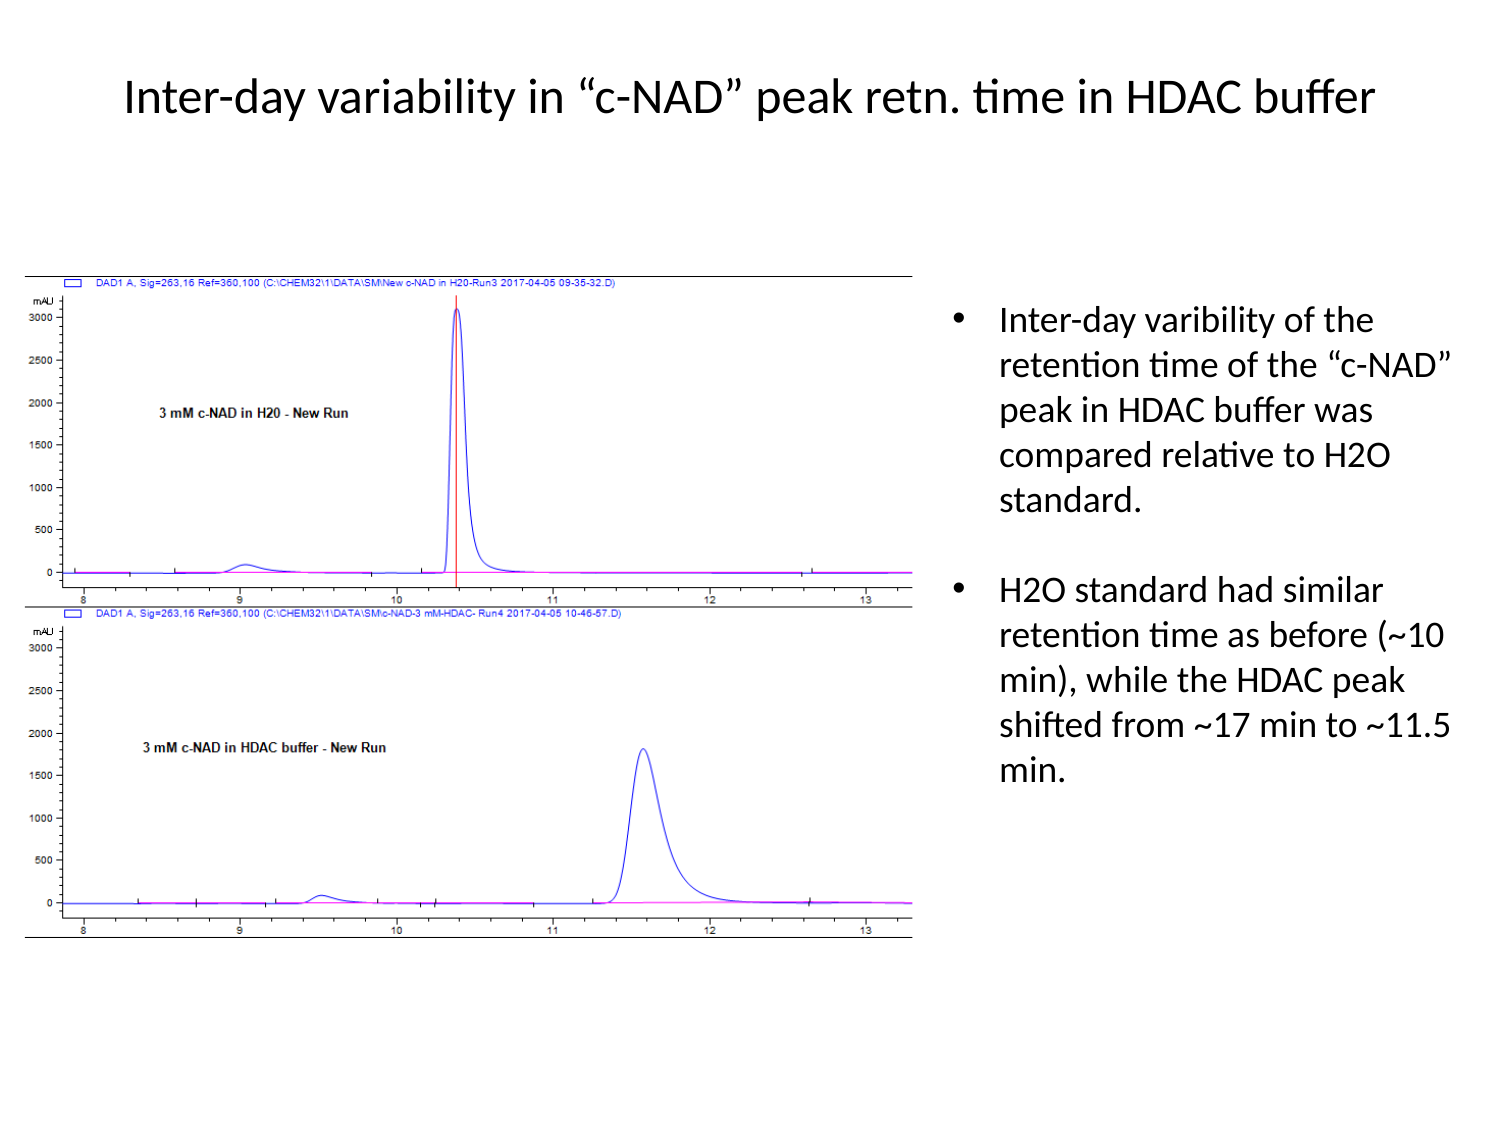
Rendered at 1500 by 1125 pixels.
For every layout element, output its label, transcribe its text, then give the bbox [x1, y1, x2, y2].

picture [24, 276, 913, 939]
text_box Inter-day varibility of the retention time of the “c-NAD” peak in HDAC buffer was compared relative to H2O standard. H2O standard had similar retention time as before (~10 min), while the HDAC peak shifted from ~17 min to ~11.5 min. [937, 287, 1500, 798]
title Inter-day variability in “c-NAD” peak retn. time in HDAC buffer [75, 0, 1425, 188]
